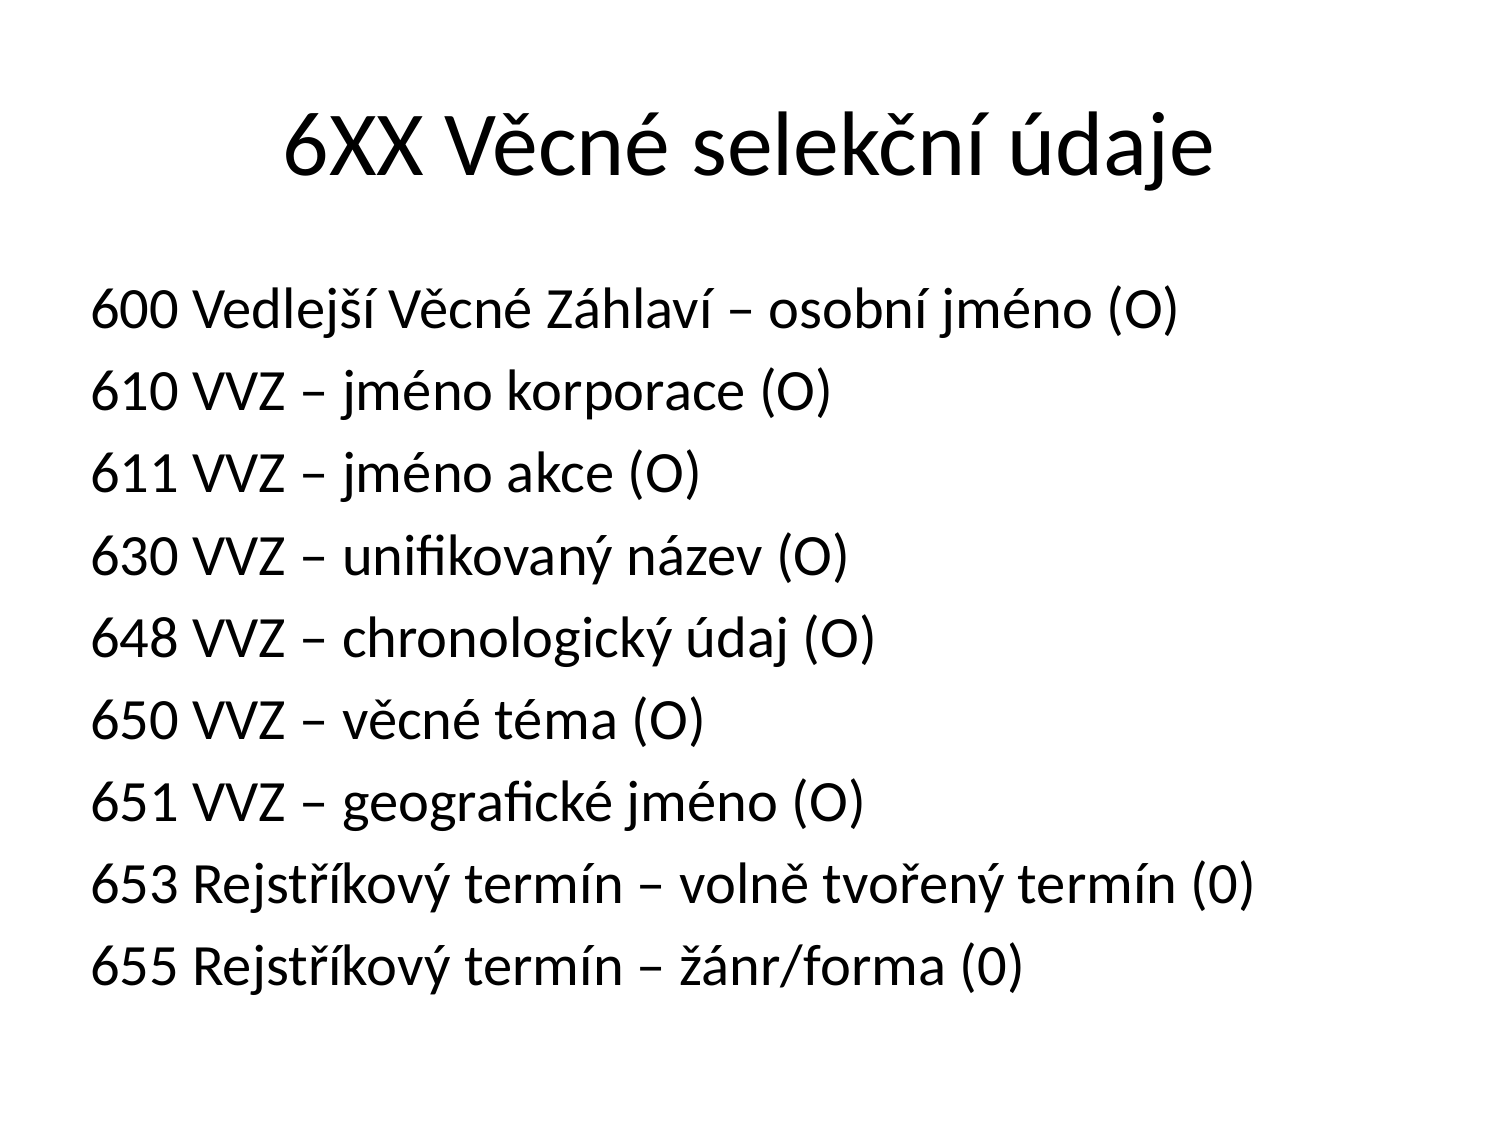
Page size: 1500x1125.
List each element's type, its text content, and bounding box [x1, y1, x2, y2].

title 6XX Věcné selekční údaje [75, 45, 1425, 233]
list 600 Vedlejší Věcné Záhlaví – osobní jméno (O) 610 VVZ – jméno korporace (O) 611 VVZ – jméno akce (O) 630 VVZ – unifikovaný název (O) 648 VVZ – chronologický údaj (O) 650 VVZ – věcné téma (O) 651 VVZ – geografické jméno (O) 653 Rejstříkový termín – volně tvořený termín (0) 655 Rejstříkový termín – žánr/forma (0) [75, 262, 1425, 1005]
